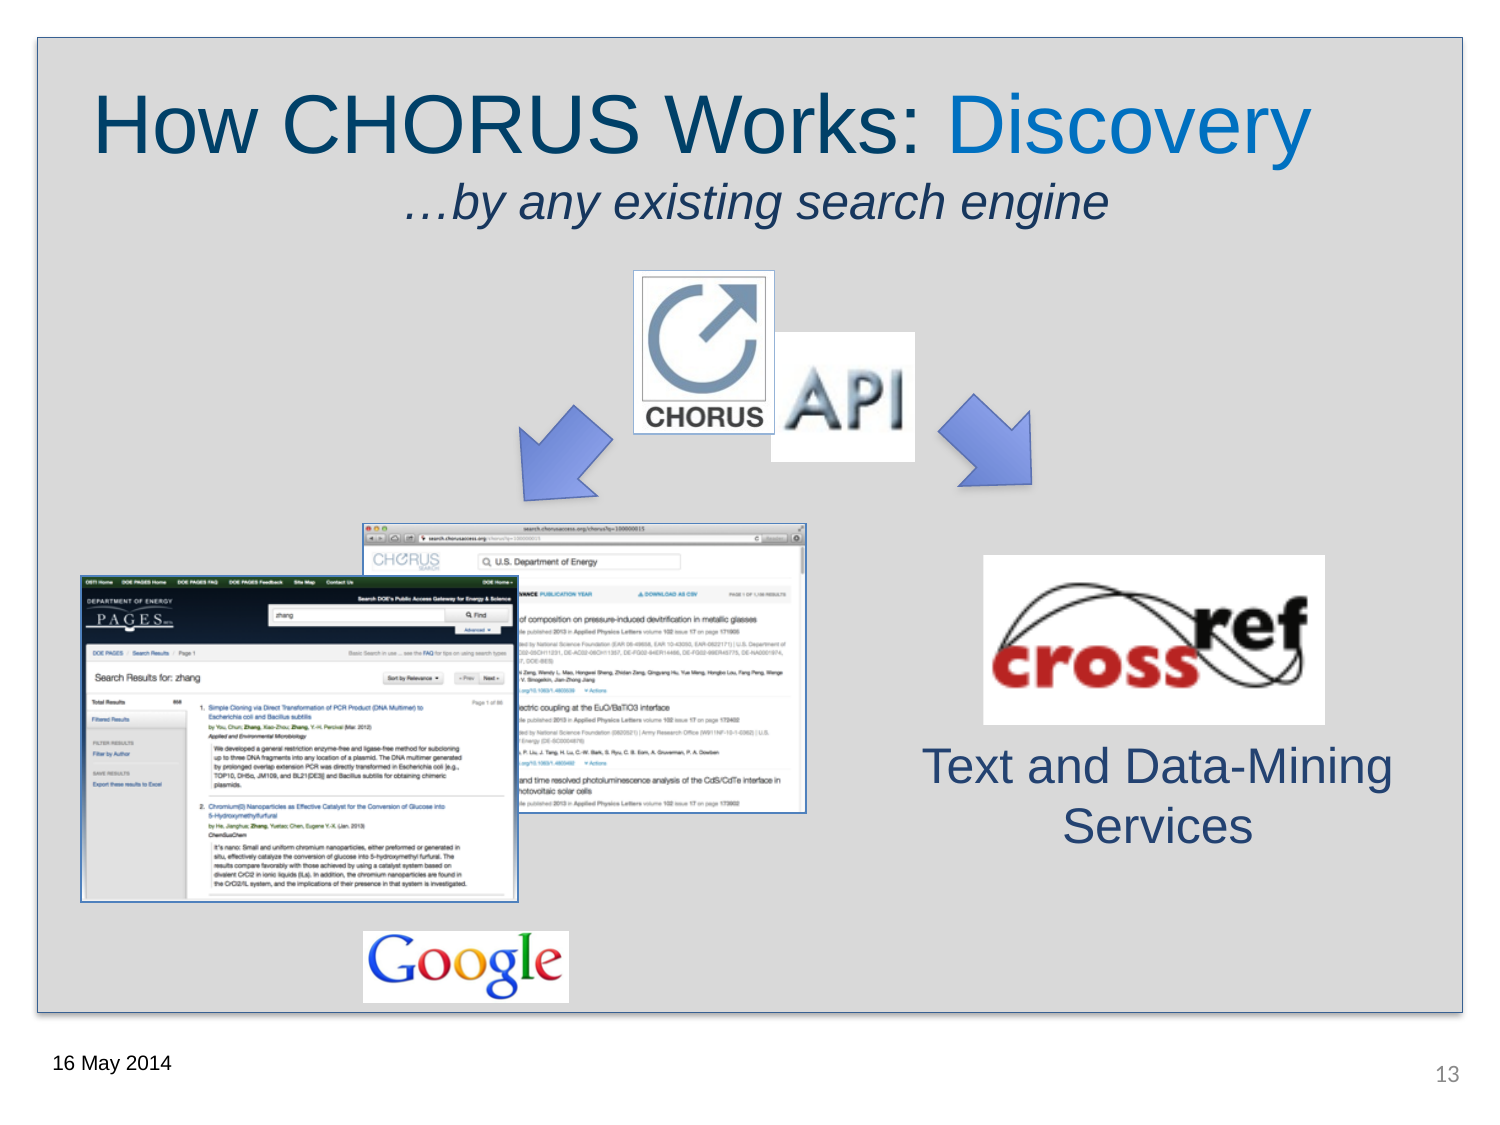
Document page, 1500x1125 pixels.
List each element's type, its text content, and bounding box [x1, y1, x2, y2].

text_box [519, 405, 613, 501]
text_box How CHORUS Works: Discovery …by any existing search engine [77, 62, 1435, 238]
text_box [633, 270, 915, 462]
picture [983, 554, 1326, 725]
picture [363, 931, 569, 1004]
picture [81, 524, 806, 902]
slide_number 13 [1125, 1042, 1475, 1103]
text_box [938, 394, 1032, 487]
text_box Text and Data-Mining Services [828, 726, 1488, 861]
